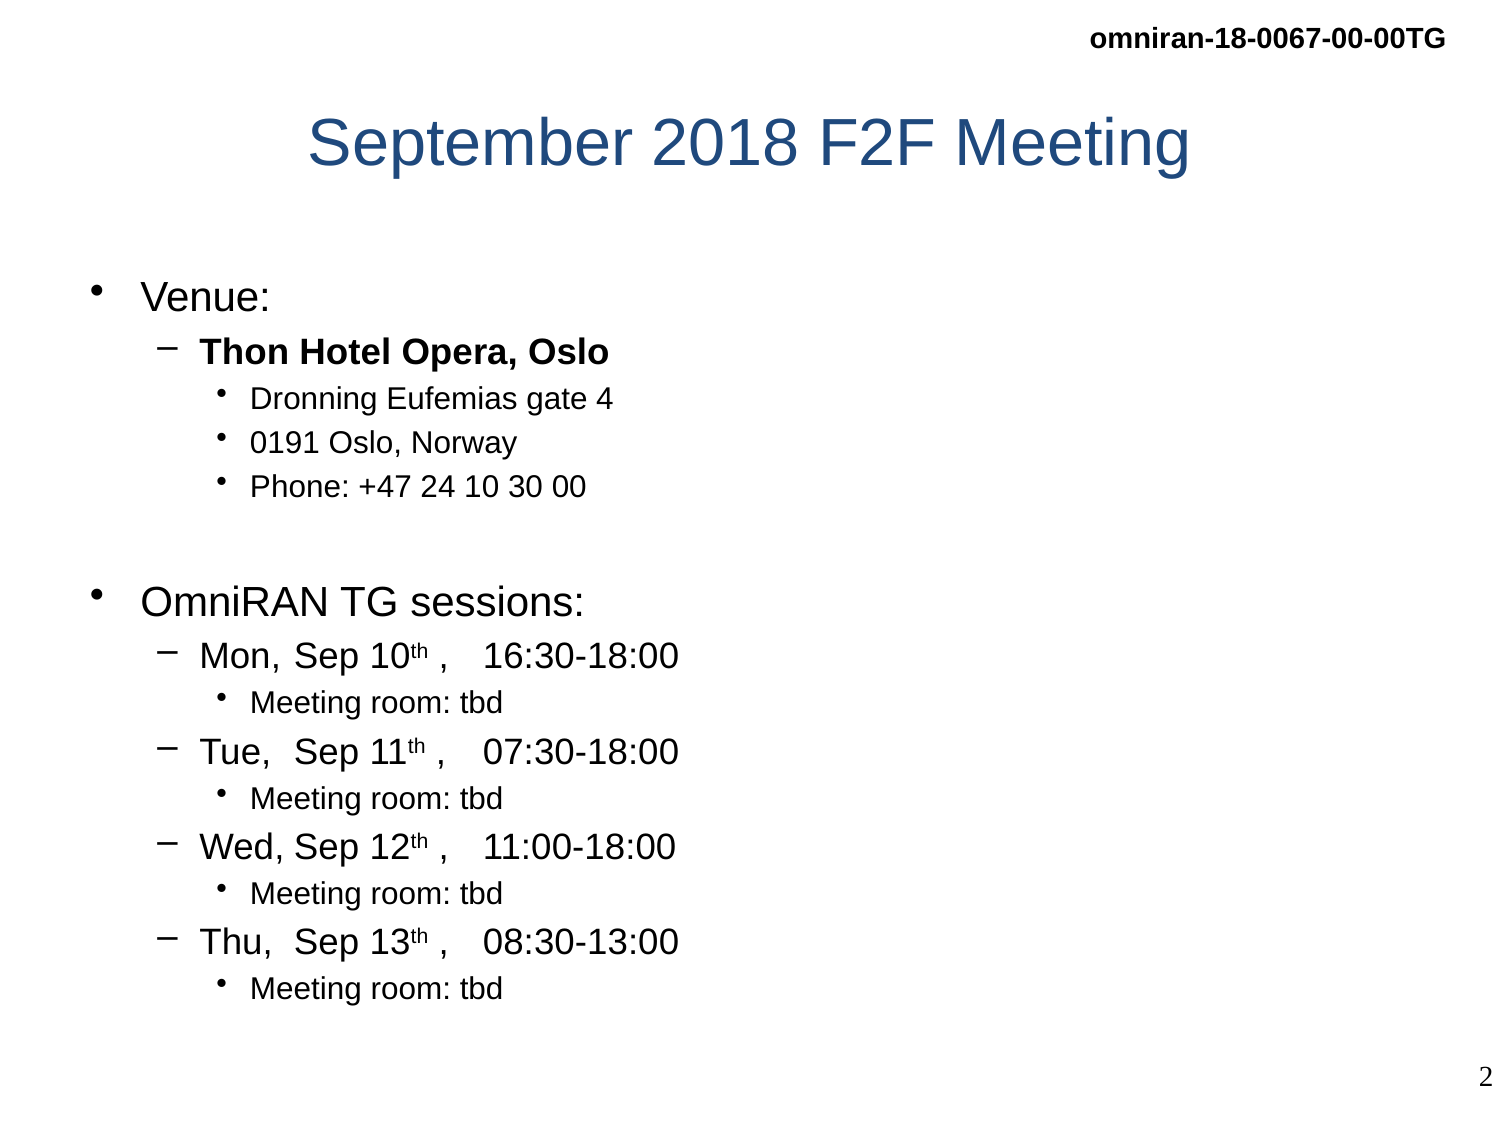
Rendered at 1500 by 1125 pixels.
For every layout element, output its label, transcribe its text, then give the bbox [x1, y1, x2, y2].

title September 2018 F2F Meeting [75, 45, 1425, 233]
list Venue: Thon Hotel Opera, Oslo Dronning Eufemias gate 4 0191 Oslo, Norway Phone: +47 24 10 30 00 OmniRAN TG sessions: Mon, Sep 10th , 16:30-18:00 Meeting room: tbd Tue, Sep 11th , 07:30-18:00 Meeting room: tbd Wed, Sep 12th , 11:00-18:00 Meeting room: tbd Thu, Sep 13th , 08:30-13:00 Meeting room: tbd [75, 262, 1425, 1025]
